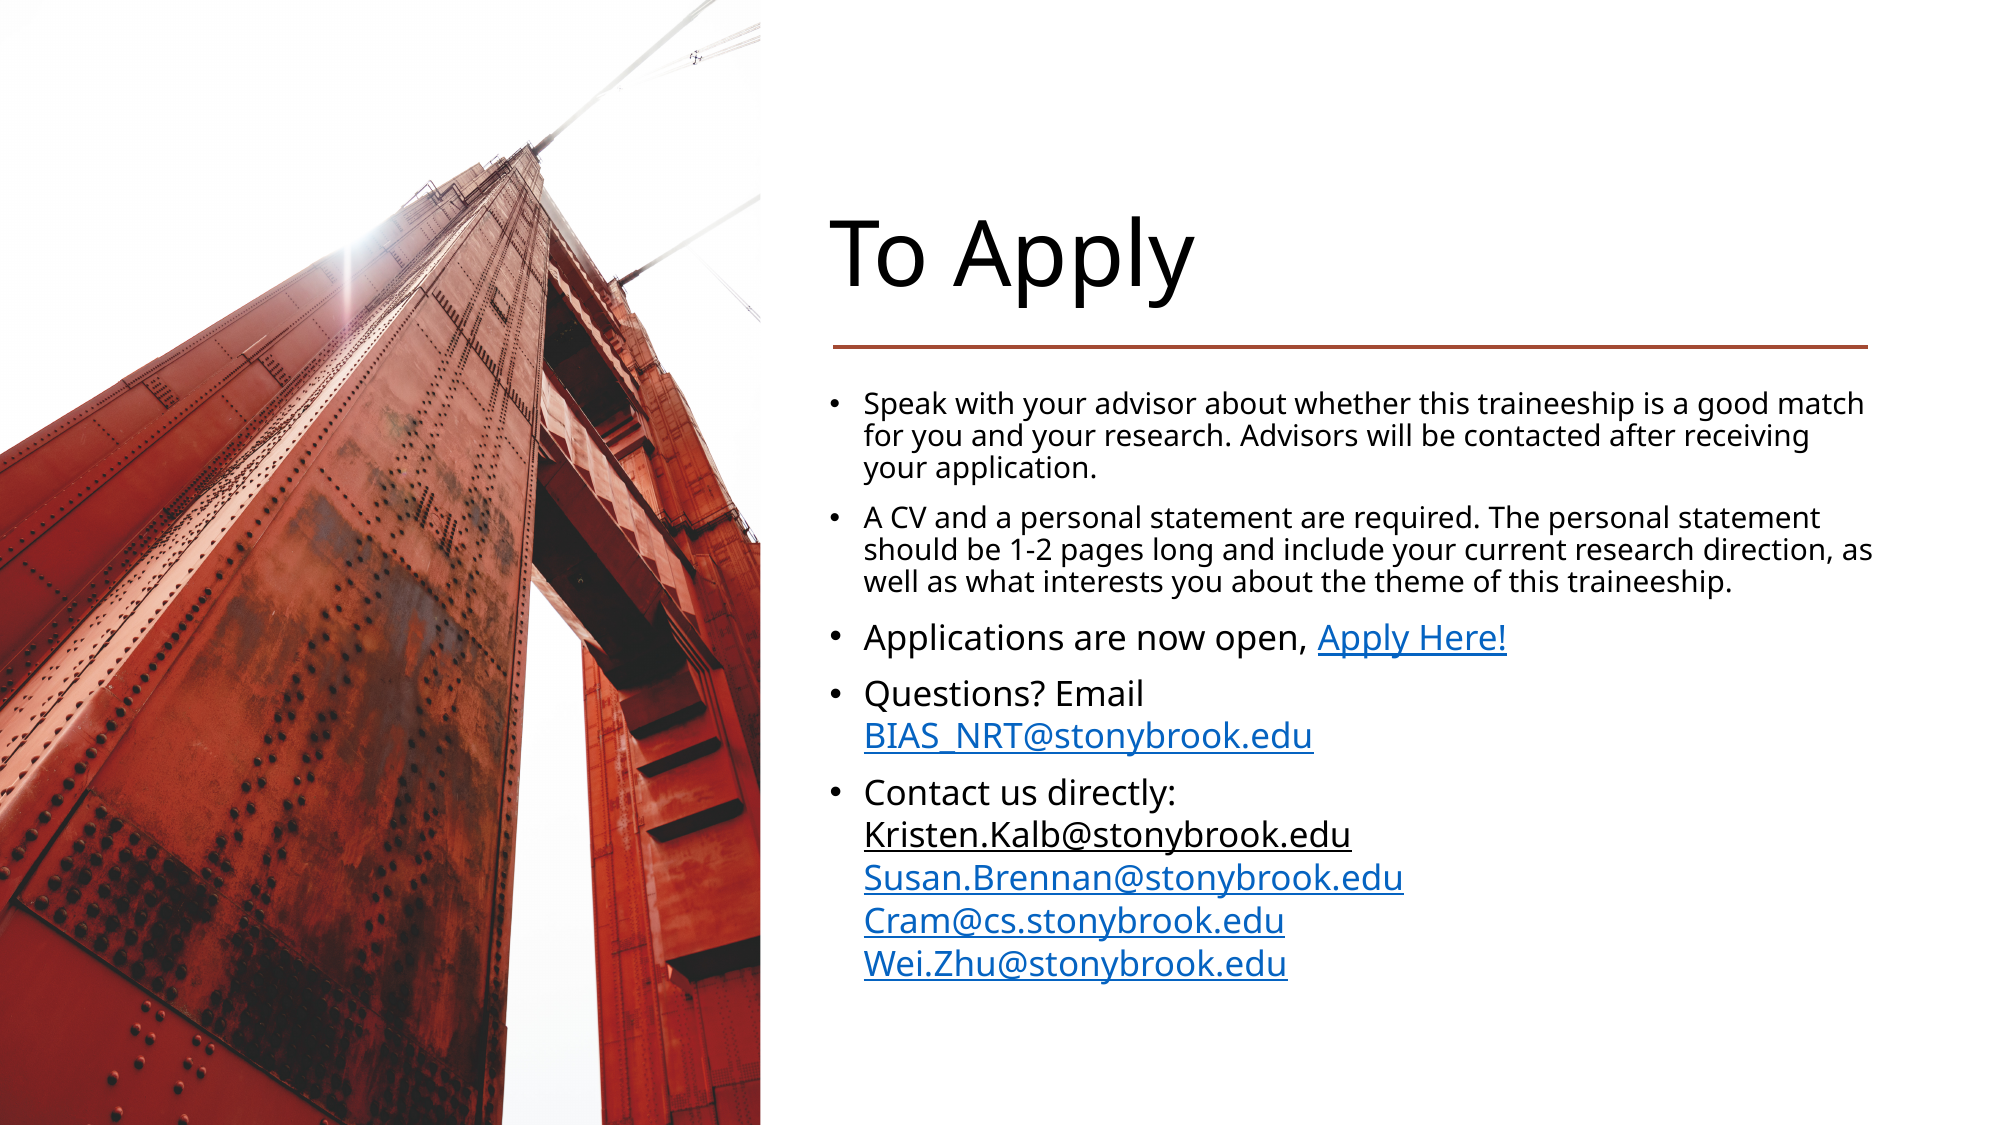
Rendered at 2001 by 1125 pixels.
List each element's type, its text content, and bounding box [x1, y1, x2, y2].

title To Apply [814, 103, 1895, 315]
picture [0, 0, 761, 1125]
list Speak with your advisor about whether this traineeship is a good match for you and your research. Advisors will be contacted after receiving your application. A CV and a personal statement are required. The personal statement should be 1-2 pages long and include your current research direction, as well as what interests you about the theme of this traineeship. Applications are now open, Apply Here! Questions? Email BIAS_NRT@stonybrook.edu Contact us directly: Kristen.Kalb@stonybrook.edu Susan.Brennan@stonybrook.edu Cram@cs.stonybrook.edu Wei.Zhu@stonybrook.edu [814, 381, 1895, 994]
